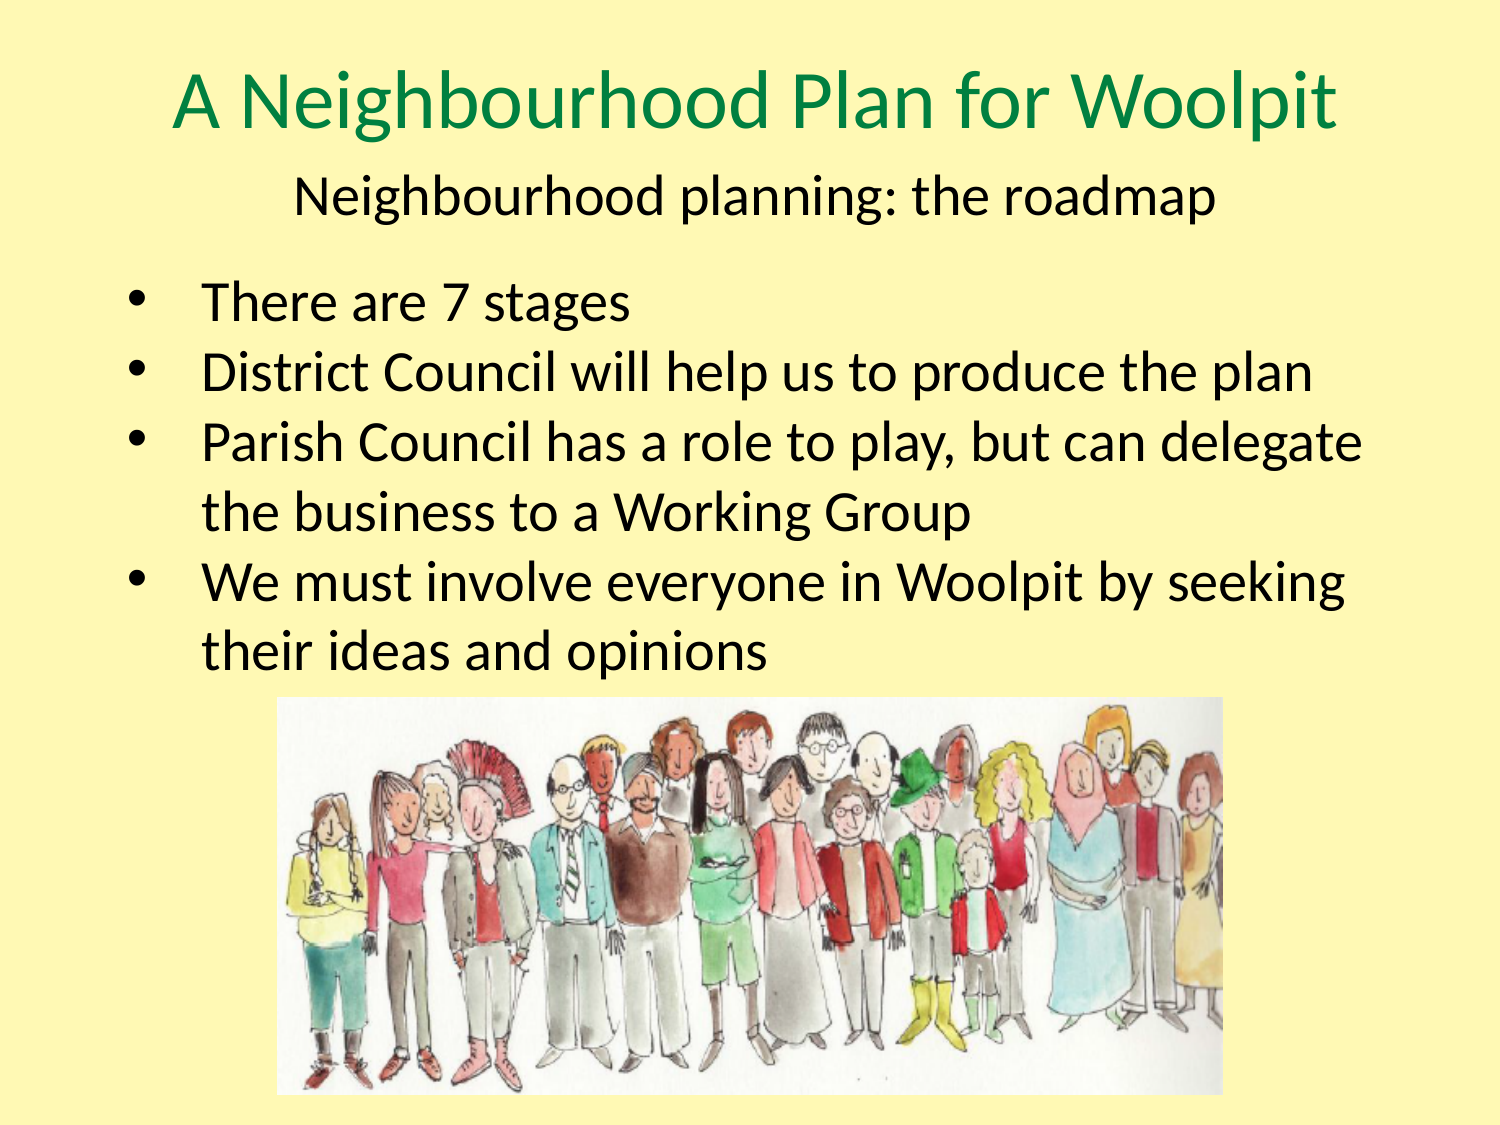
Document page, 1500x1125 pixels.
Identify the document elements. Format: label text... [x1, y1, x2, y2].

text_box There are 7 stages District Council will help us to produce the plan Parish Council has a role to play, but can delegate the business to a Working Group We must involve everyone in Woolpit by seeking their ideas and opinions [112, 255, 1400, 690]
subtitle Neighbourhood planning: the roadmap [53, 149, 1459, 232]
title A Neighbourhood Plan for Woolpit [53, 40, 1459, 149]
picture [277, 697, 1223, 1095]
